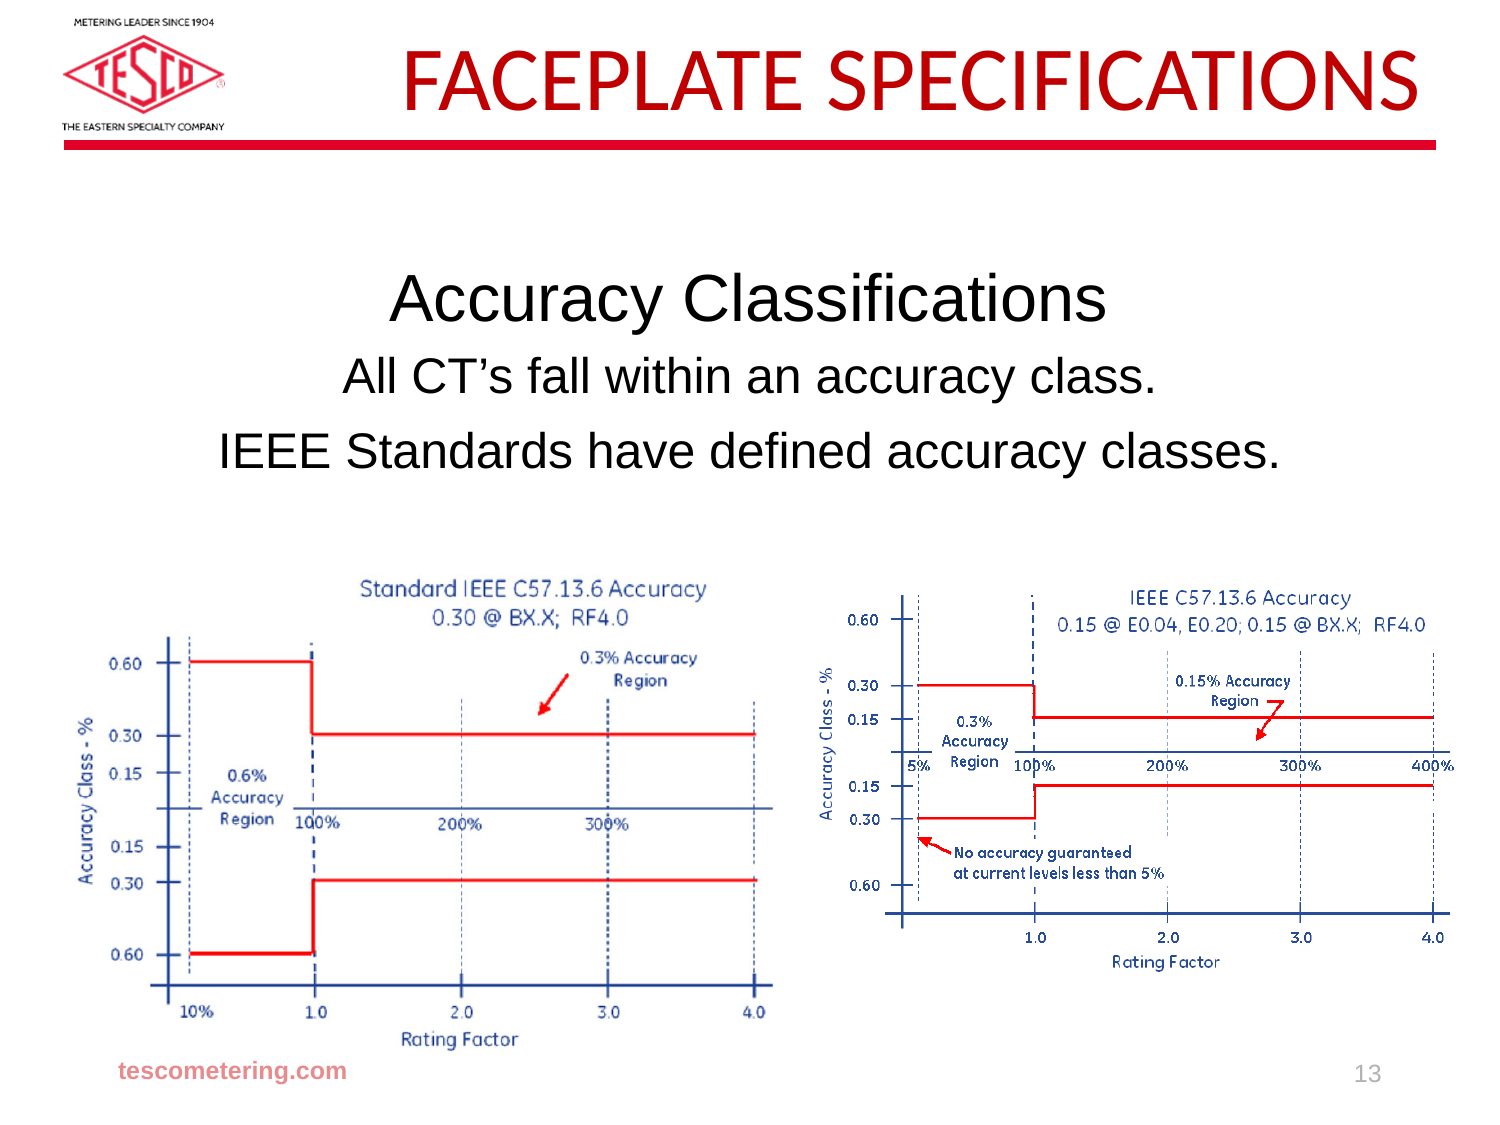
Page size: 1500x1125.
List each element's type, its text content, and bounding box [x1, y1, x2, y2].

footer tescometering.com [103, 1055, 610, 1100]
title Faceplate Specifications [255, 24, 1438, 137]
text_box All CT’s fall within an accuracy class. IEEE Standards have defined accuracy classes. [62, 336, 1438, 587]
picture [808, 577, 1456, 977]
text_box Accuracy Classifications [0, 247, 1500, 343]
slide_number 13 [1059, 1042, 1397, 1103]
picture [62, 574, 775, 1055]
picture [62, 17, 225, 133]
